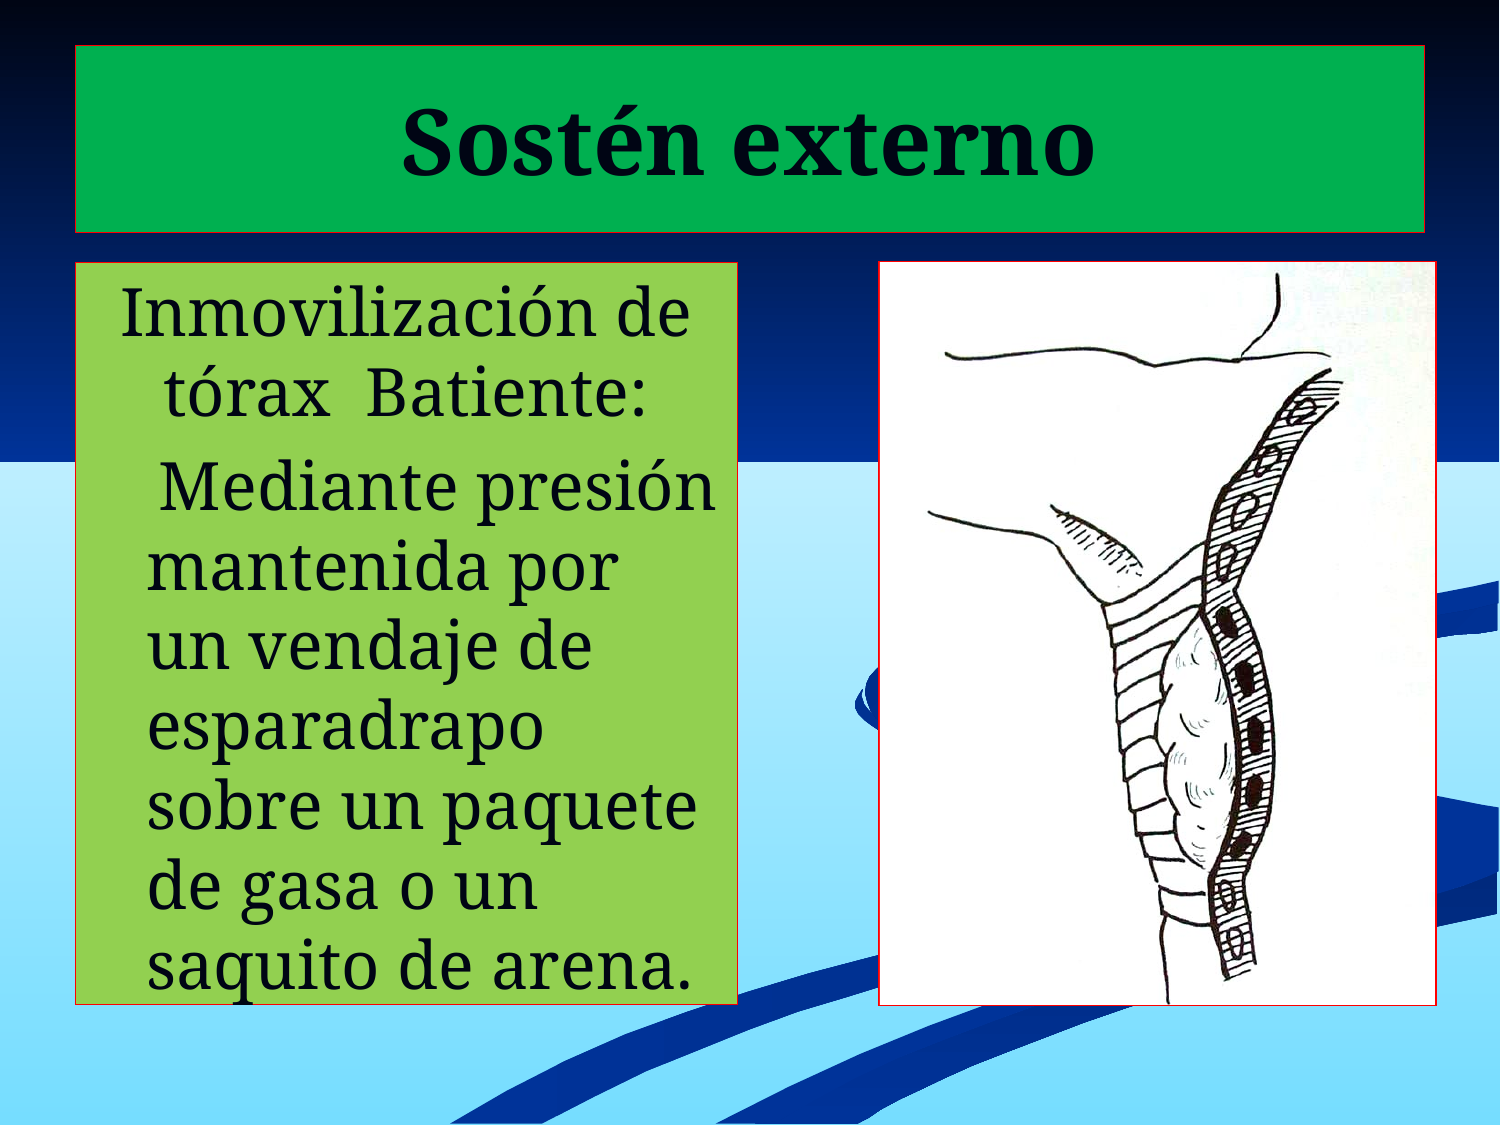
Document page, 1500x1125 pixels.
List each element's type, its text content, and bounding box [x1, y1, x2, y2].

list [879, 262, 1436, 1005]
title Sostén externo [75, 45, 1425, 233]
list Inmovilización de tórax Batiente: Mediante presión mantenida por un vendaje de esparadrapo sobre un paquete de gasa o un saquito de arena. [75, 262, 738, 1005]
